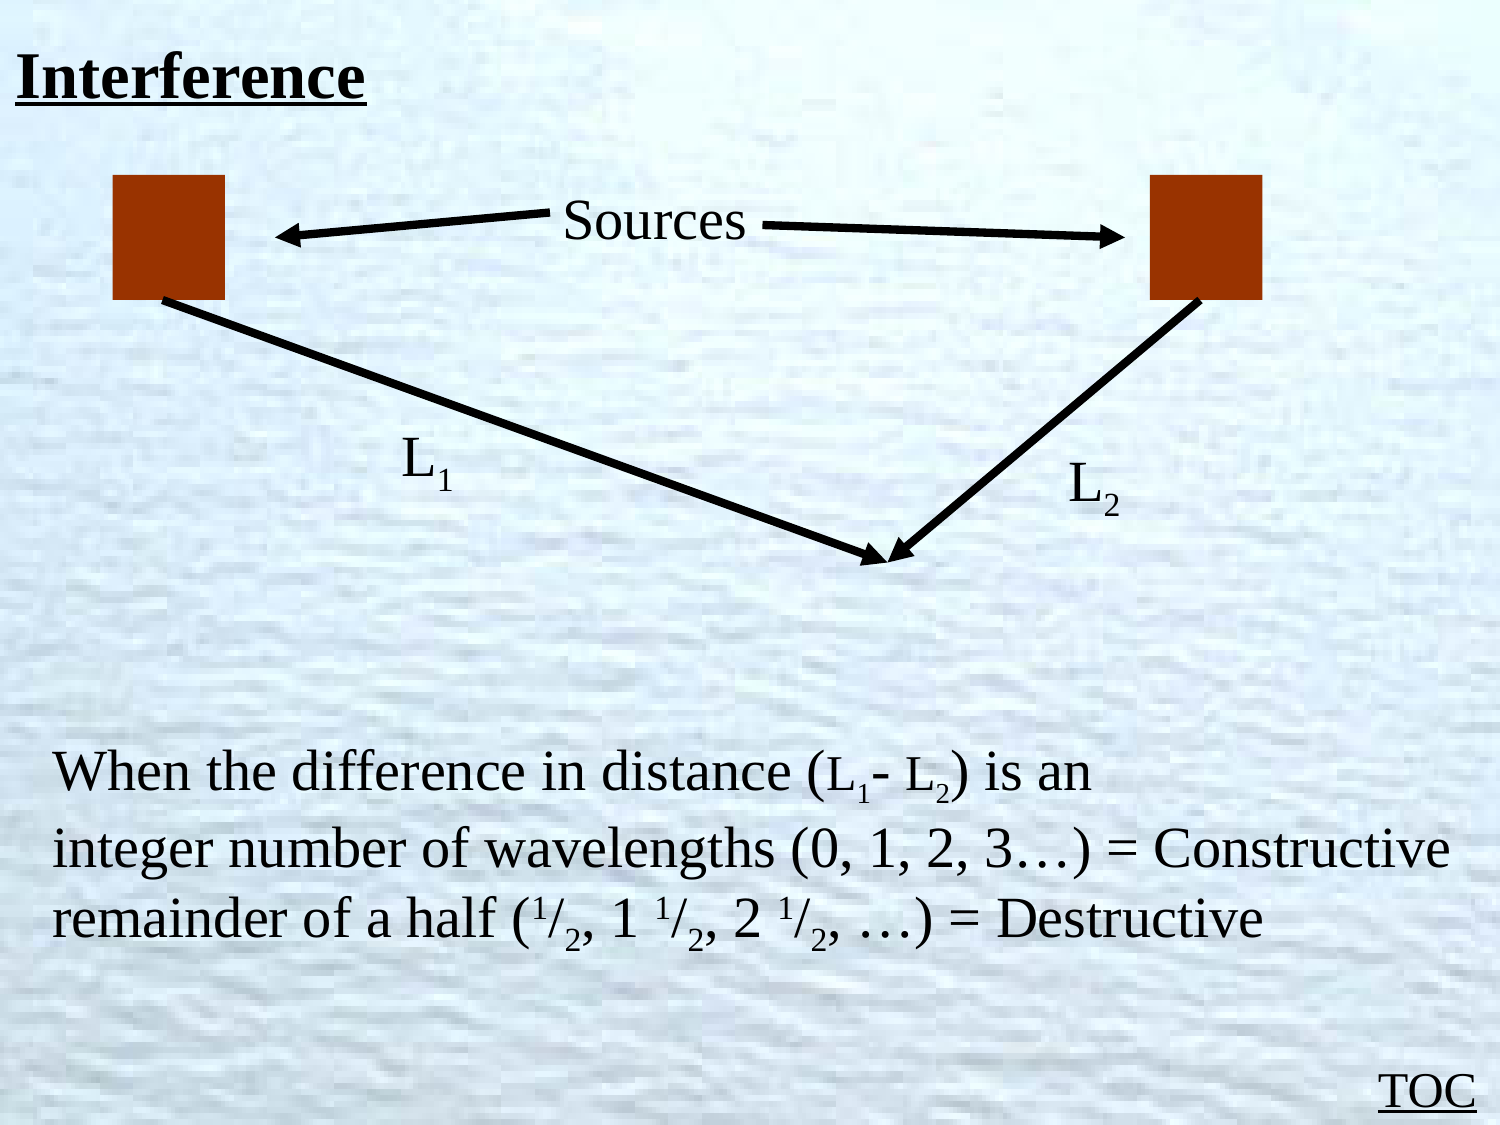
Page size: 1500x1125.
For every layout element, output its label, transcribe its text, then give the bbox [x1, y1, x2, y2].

text_box [112, 174, 225, 300]
text_box Interference [0, 24, 382, 119]
picture [0, 0, 1500, 1125]
text_box [762, 224, 1126, 244]
text_box [887, 299, 1201, 563]
text_box Sources [547, 173, 762, 259]
text_box [469, 410, 887, 565]
text_box L1 [386, 410, 469, 506]
text_box [274, 212, 550, 243]
text_box TOC [1363, 1049, 1492, 1125]
text_box When the difference in distance (L1- L2) is an integer number of wavelengths (0, 1, 2, 3…) = Constructive remainder of a half (1/2, 1 1/2, 2 1/2, …) = Destructive [37, 725, 1500, 966]
text_box [1149, 174, 1263, 300]
text_box L2 [1053, 435, 1136, 531]
